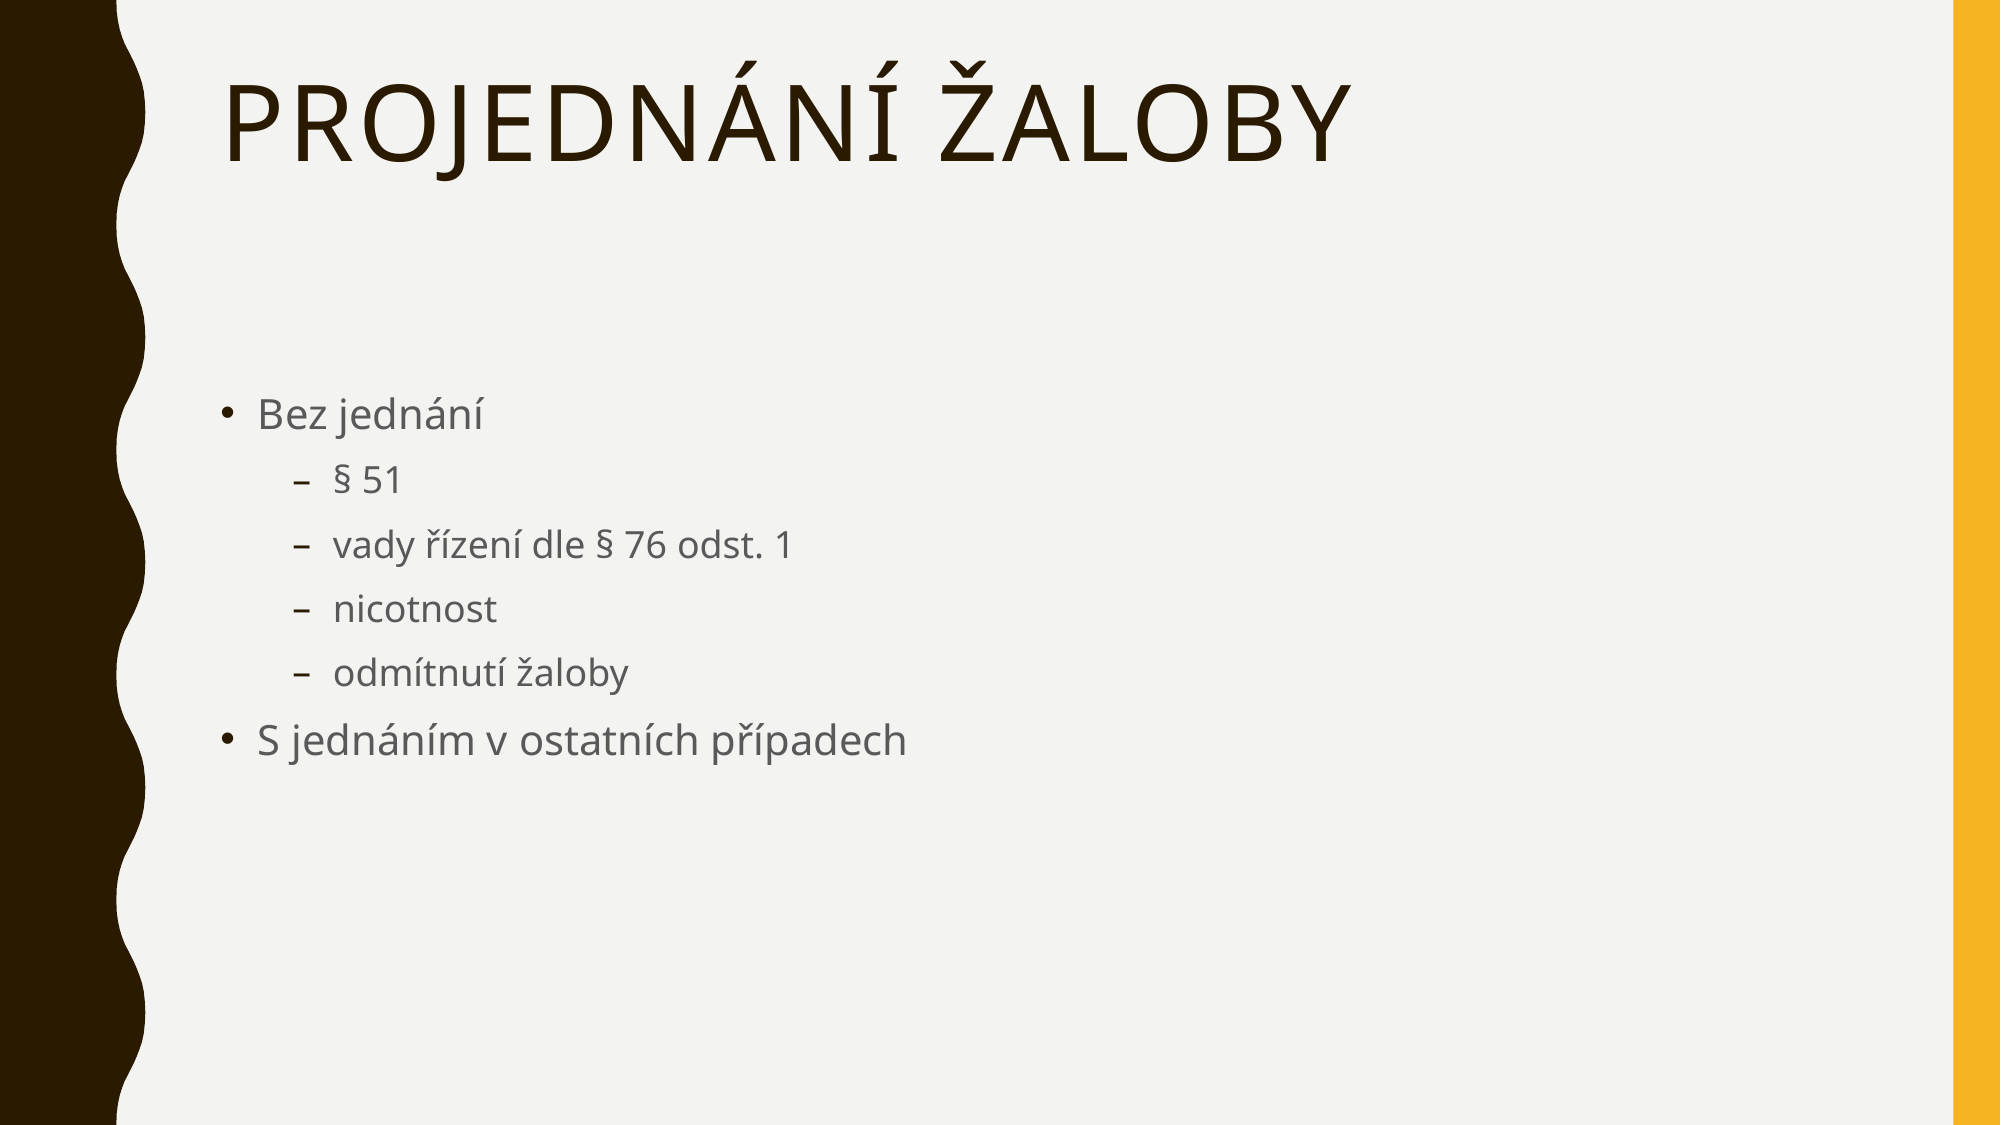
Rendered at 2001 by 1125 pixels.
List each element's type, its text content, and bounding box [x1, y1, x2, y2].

list Bez jednání § 51 vady řízení dle § 76 odst. 1 nicotnost odmítnutí žaloby S jednáním v ostatních případech [205, 375, 1875, 965]
title Projednání žaloby [205, 62, 1875, 308]
